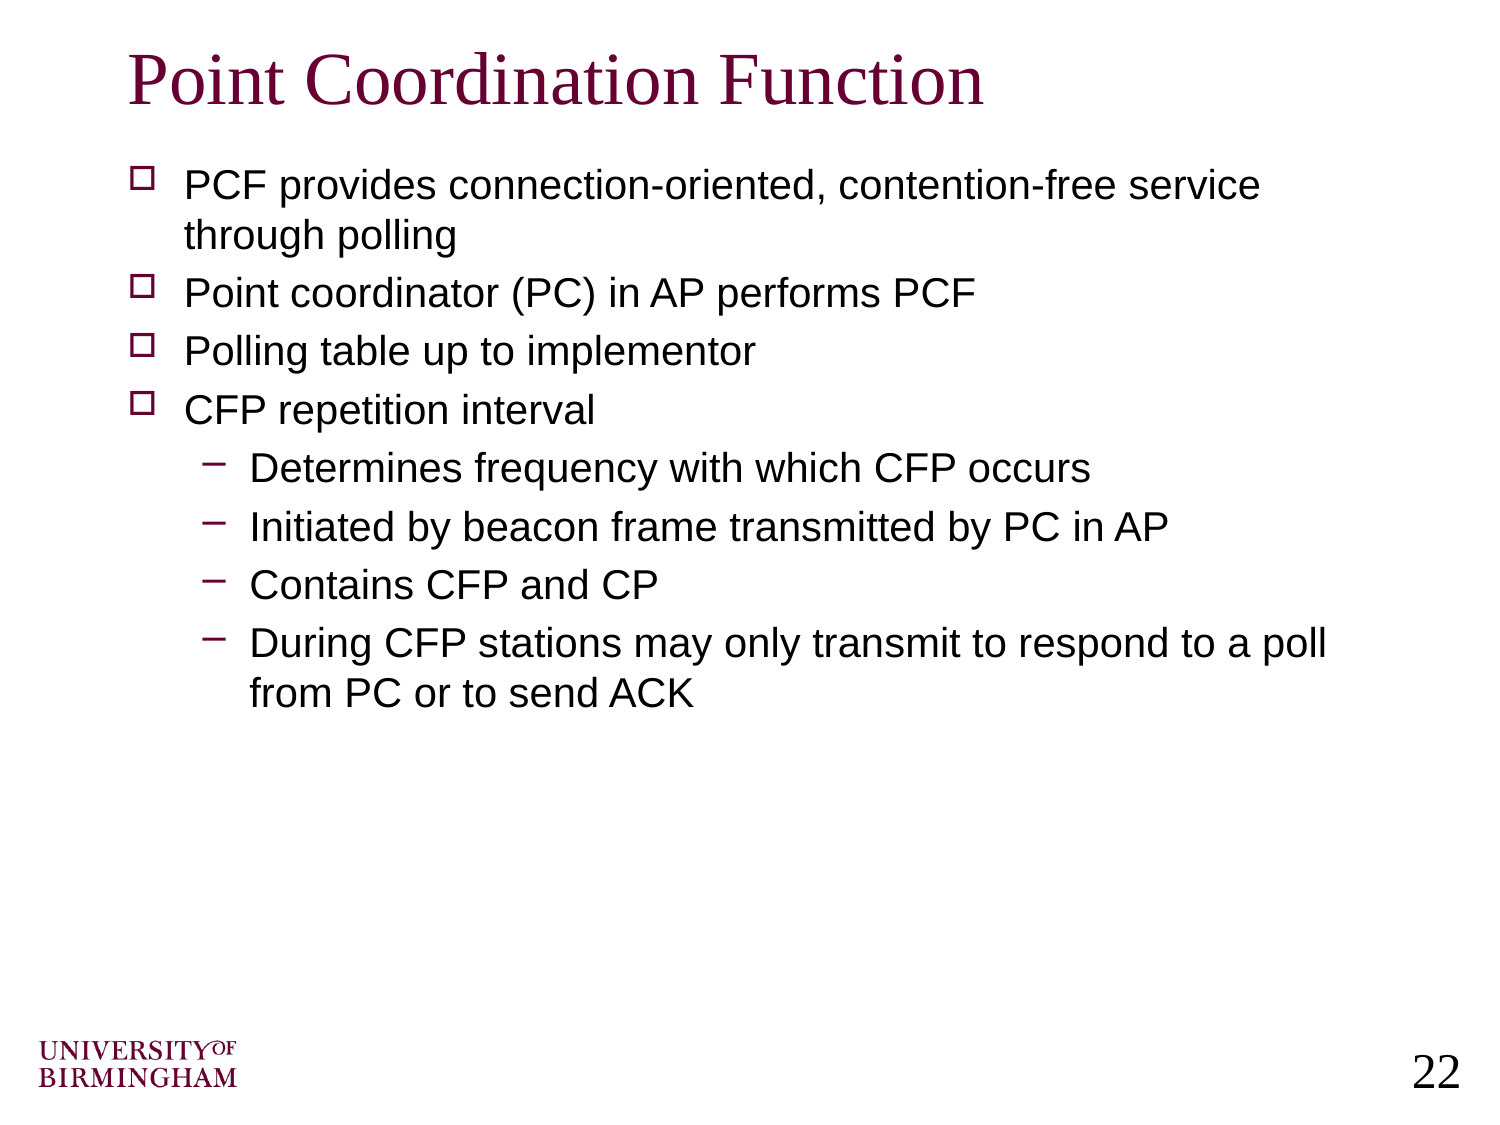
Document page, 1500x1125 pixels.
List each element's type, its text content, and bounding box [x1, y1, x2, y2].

list PCF provides connection-oriented, contention-free service through polling Point coordinator (PC) in AP performs PCF Polling table up to implementor CFP repetition interval Determines frequency with which CFP occurs Initiated by beacon frame transmitted by PC in AP Contains CFP and CP During CFP stations may only transmit to respond to a poll from PC or to send ACK [112, 149, 1401, 1001]
title Point Coordination Function [112, 0, 1388, 149]
picture [0, 1002, 275, 1125]
